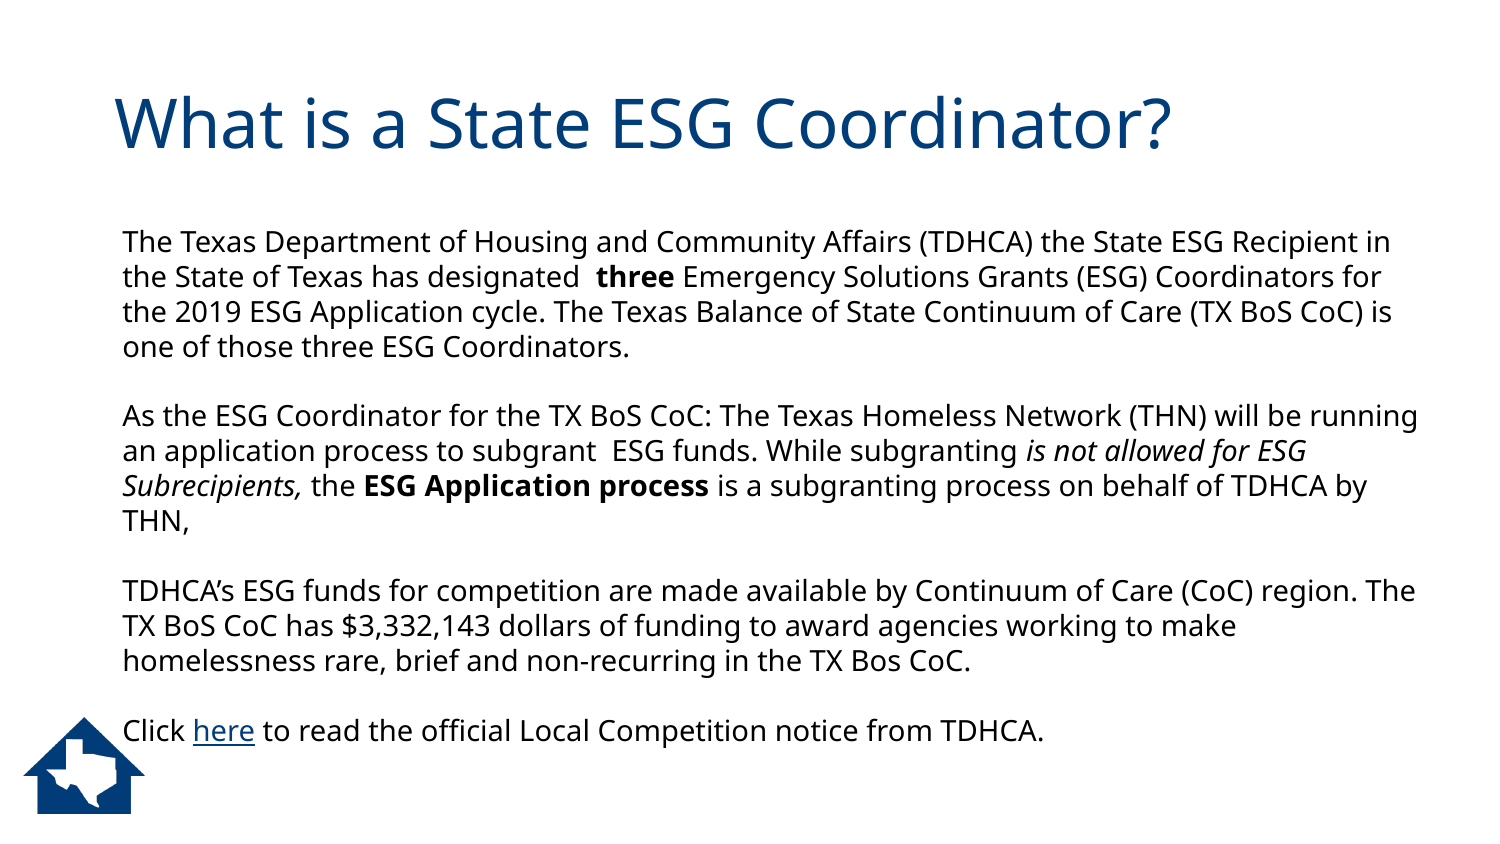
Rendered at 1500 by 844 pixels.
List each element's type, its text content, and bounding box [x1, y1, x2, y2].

picture [23, 717, 145, 814]
text_box The Texas Department of Housing and Community Affairs (TDHCA) the State ESG Recipient in the State of Texas has designated three Emergency Solutions Grants (ESG) Coordinators for the 2019 ESG Application cycle. The Texas Balance of State Continuum of Care (TX BoS CoC) is one of those three ESG Coordinators. As the ESG Coordinator for the TX BoS CoC: The Texas Homeless Network (THN) will be running an application process to subgrant ESG funds. While subgranting is not allowed for ESG Subrecipients, the ESG Application process is a subgranting process on behalf of TDHCA by THN, TDHCA’s ESG funds for competition are made available by Continuum of Care (CoC) region. The TX BoS CoC has $3,332,143 dollars of funding to award agencies working to make homelessness rare, brief and non-recurring in the TX Bos CoC. Click here to read the official Local Competition notice from TDHCA. [107, 207, 1450, 784]
title What is a State ESG Coordinator? [103, 44, 1397, 208]
